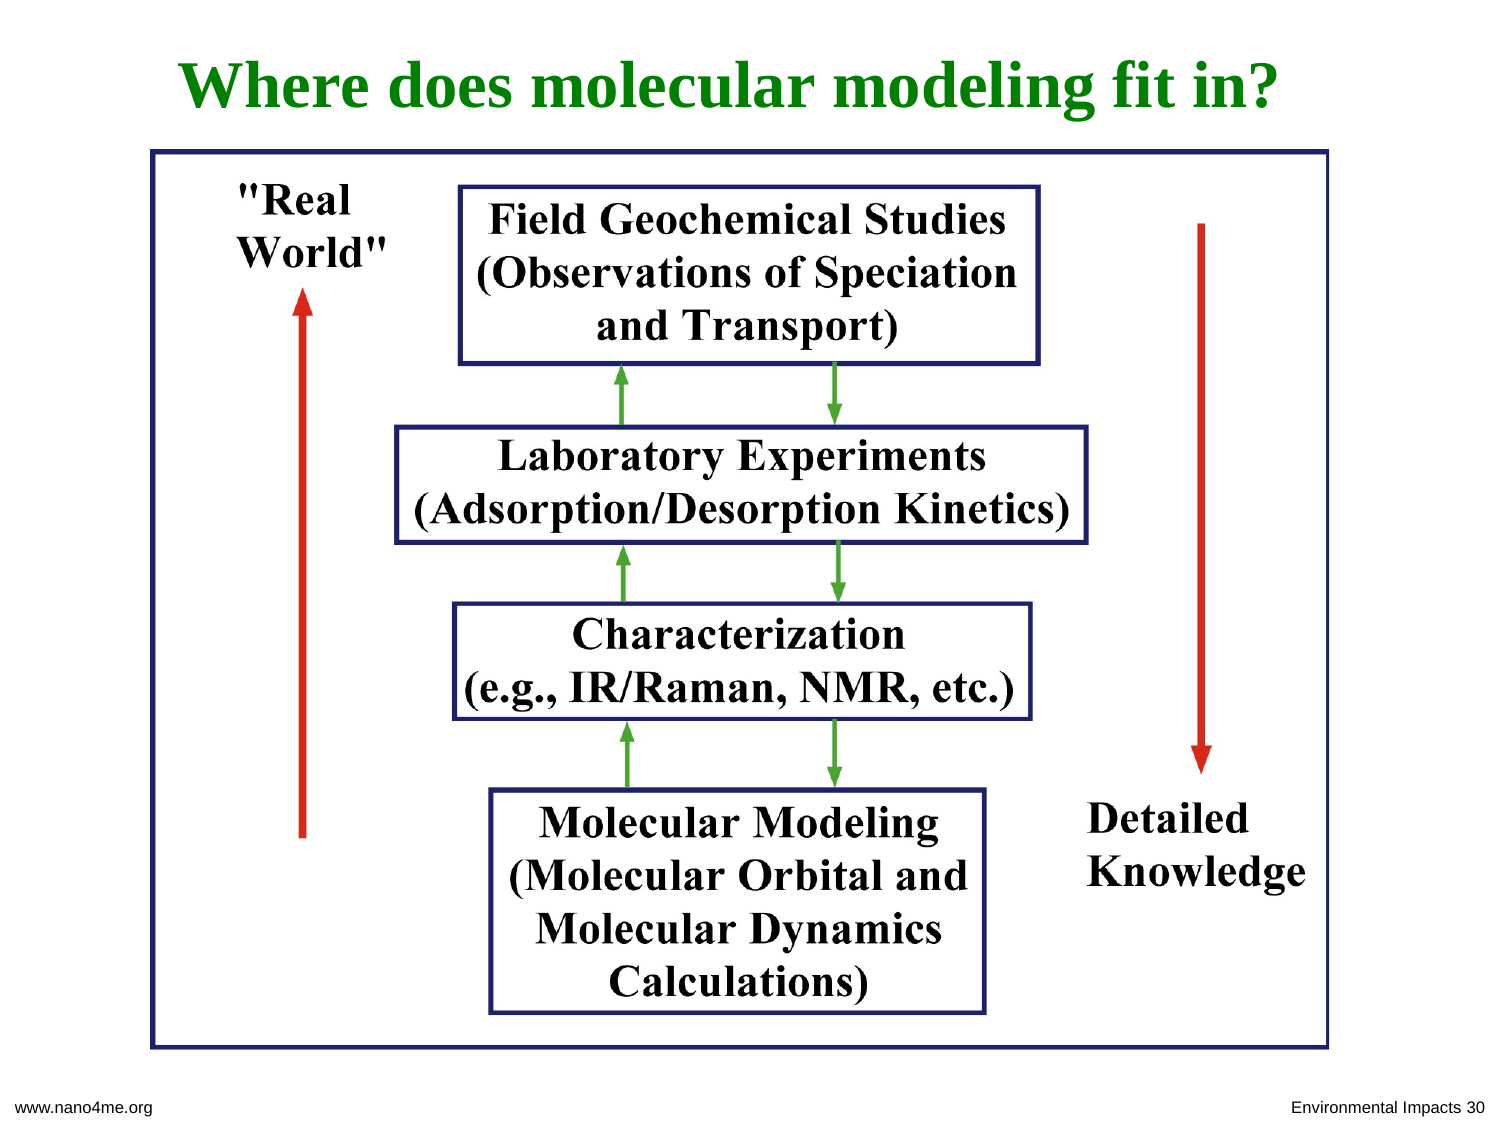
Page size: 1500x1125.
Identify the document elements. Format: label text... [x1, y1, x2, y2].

title Where does molecular modeling fit in? [16, 18, 1484, 230]
text_box [150, 230, 1330, 1050]
